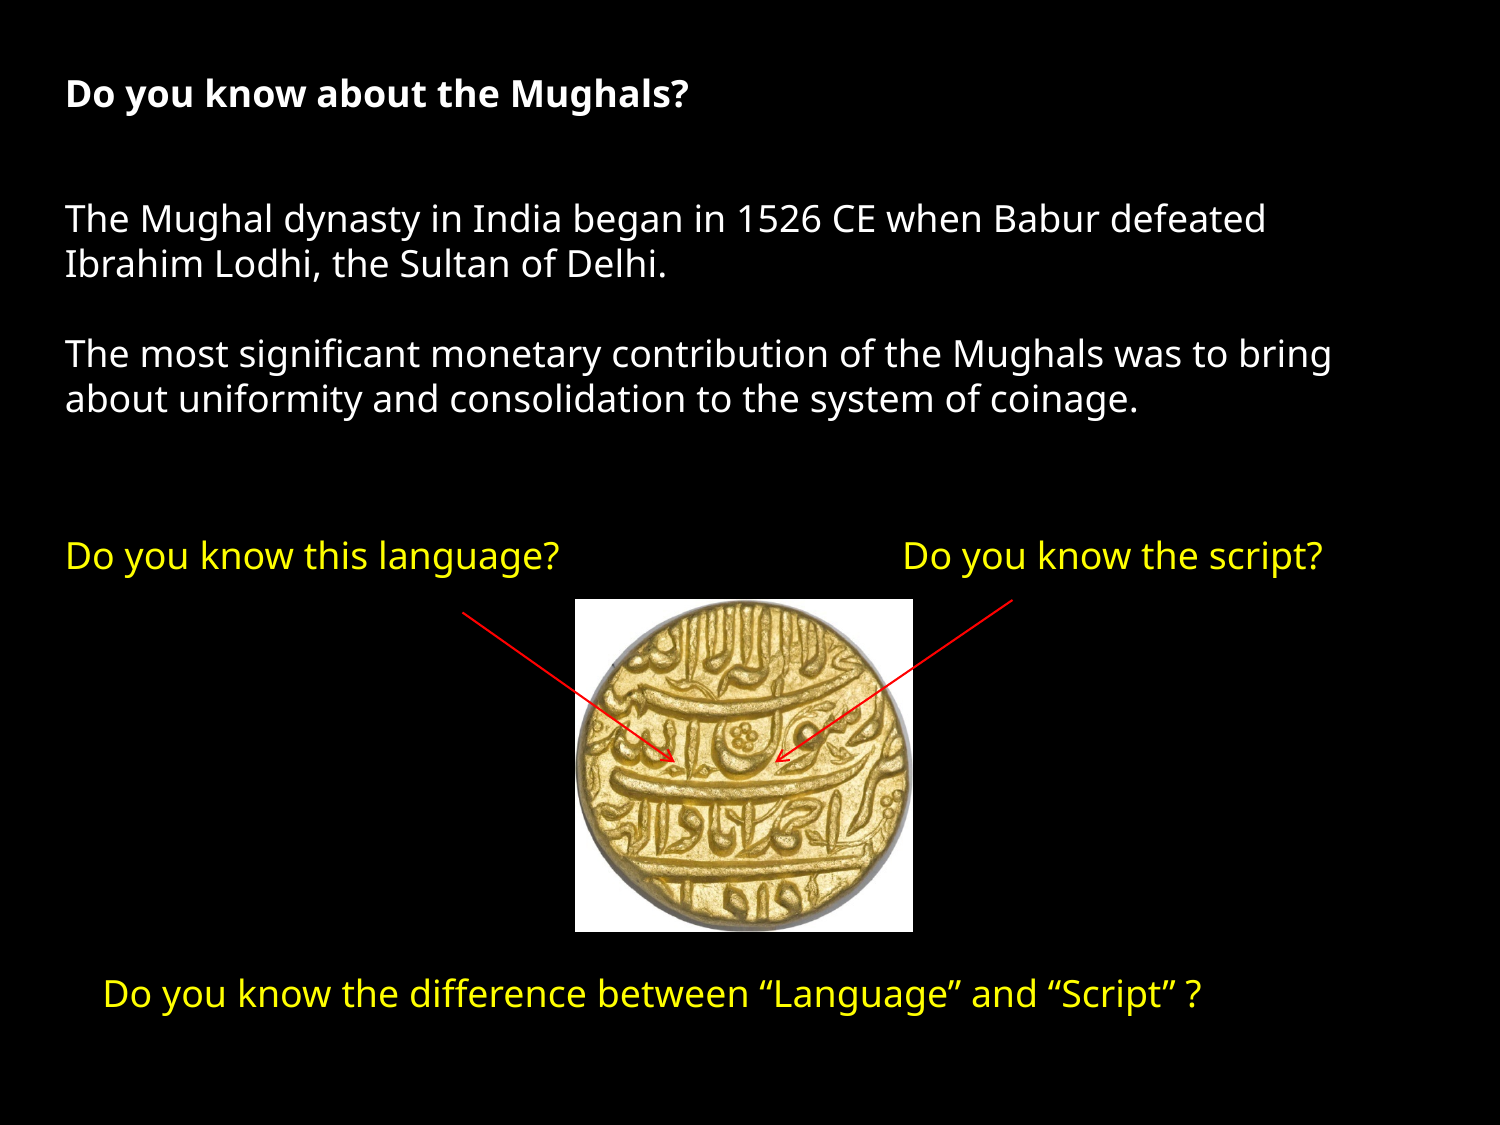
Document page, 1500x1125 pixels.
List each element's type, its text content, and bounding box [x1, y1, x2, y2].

text_box Do you know this language? [50, 524, 775, 630]
text_box Do you know the difference between “Language” and “Script” ? [87, 962, 1450, 1023]
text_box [777, 602, 1010, 761]
text_box The Mughal dynasty in India began in 1526 CE when Babur defeated Ibrahim Lodhi, the Sultan of Delhi. The most significant monetary contribution of the Mughals was to bring about uniformity and consolidation to the system of coinage. [49, 187, 1400, 428]
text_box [465, 615, 673, 760]
text_box Do you know about the Mughals? [50, 62, 1063, 123]
picture [574, 601, 914, 933]
text_box Do you know the script? [887, 524, 1425, 585]
